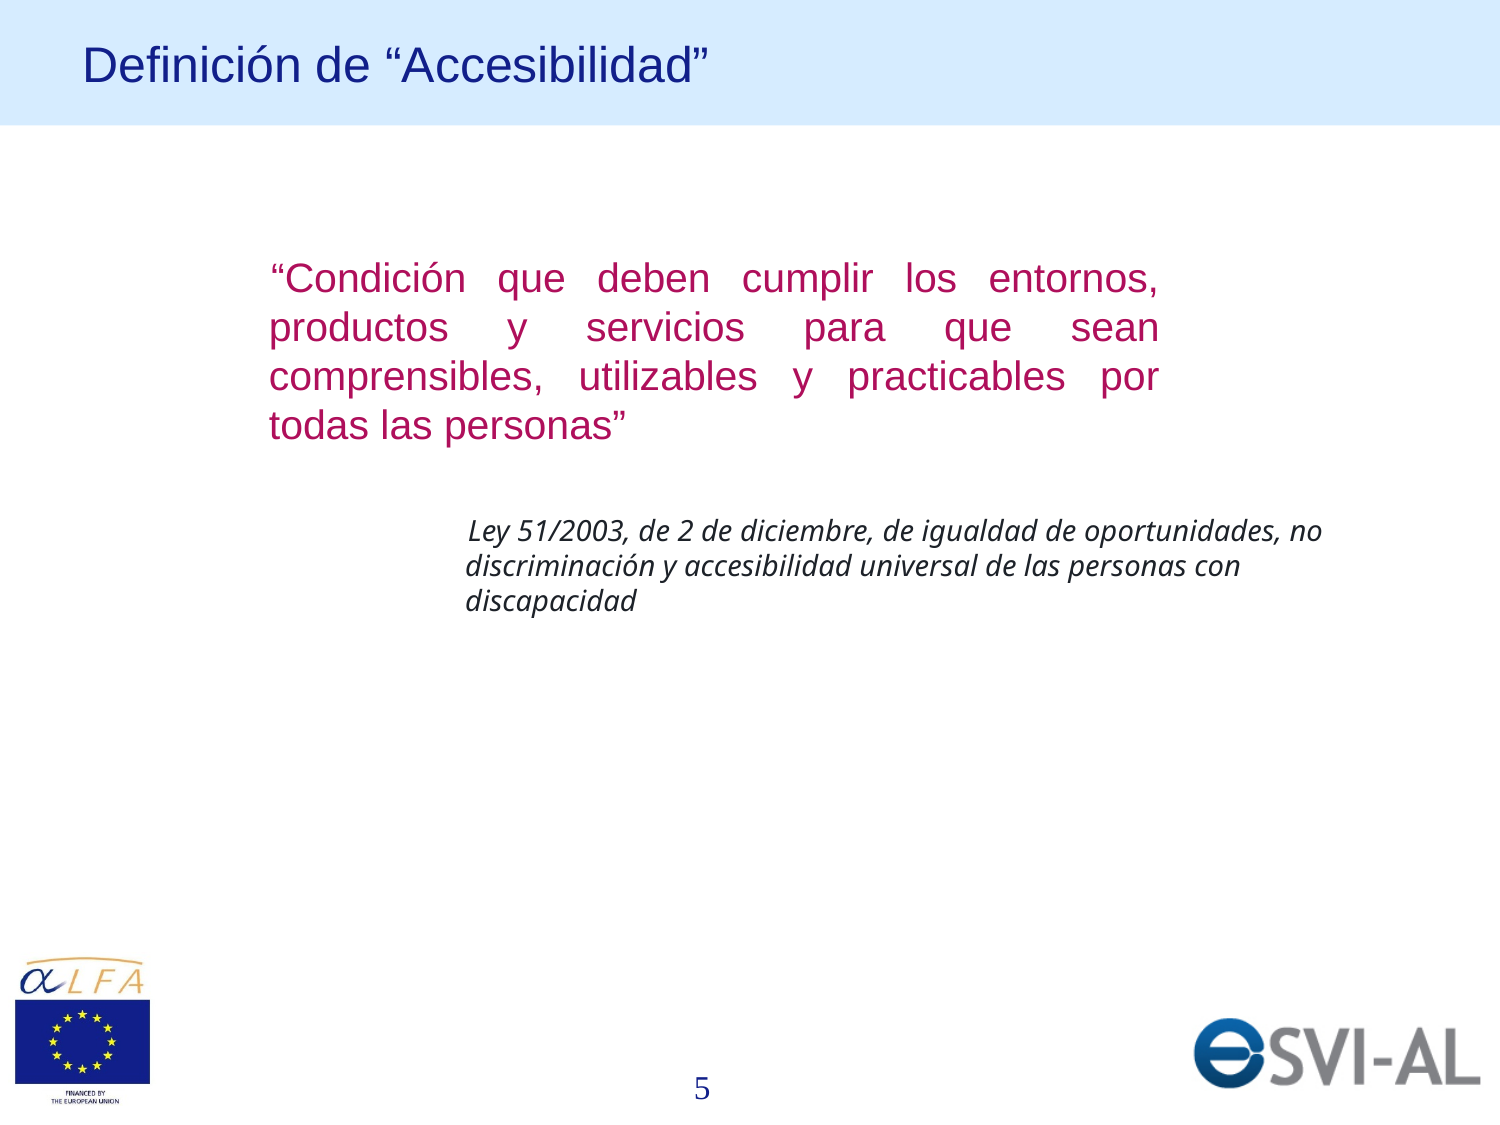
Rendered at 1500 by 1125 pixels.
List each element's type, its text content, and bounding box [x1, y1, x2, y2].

text_box Ley 51/2003, de 2 de diciembre, de igualdad de oportunidades, no discriminación y accesibilidad universal de las personas con discapacidad [450, 504, 1424, 681]
list “Condición que deben cumplir los entornos, productos y servicios para que sean comprensibles, utilizables y practicables por todas las personas” [253, 243, 1176, 457]
title Definición de “Accesibilidad” [0, 0, 1500, 127]
picture [8, 952, 157, 1106]
picture [1189, 1016, 1484, 1092]
